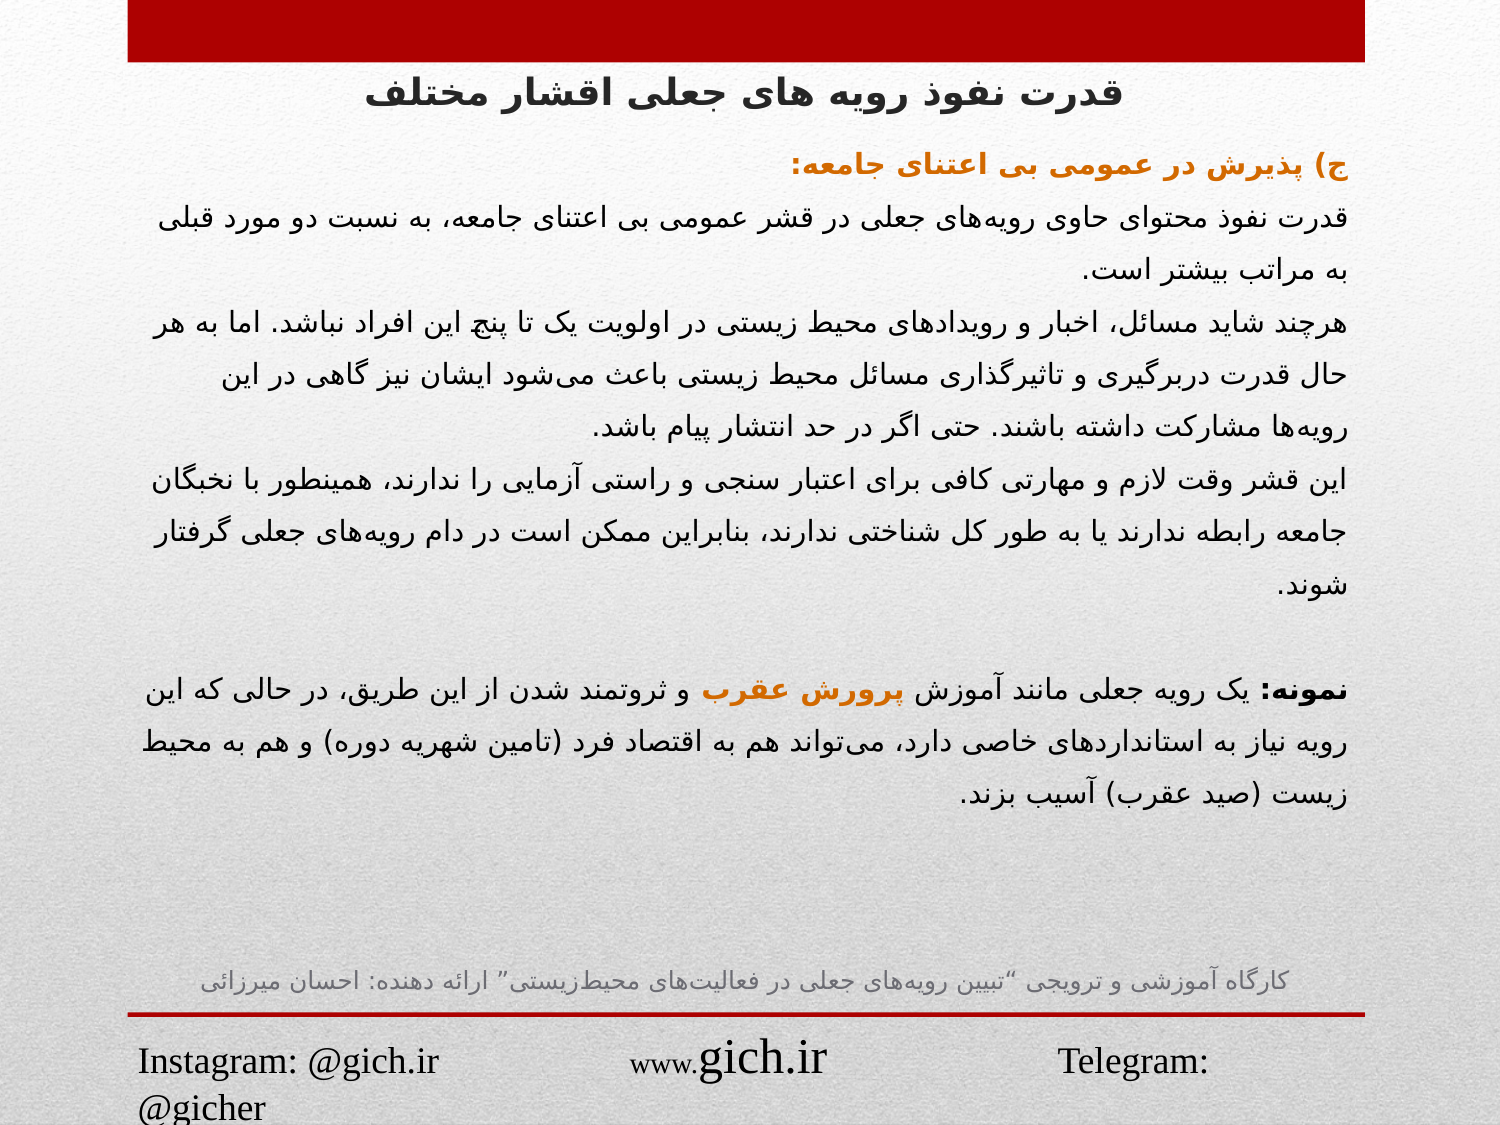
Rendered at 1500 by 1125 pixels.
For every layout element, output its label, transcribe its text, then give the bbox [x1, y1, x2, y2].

text_box Instagram: @gich.ir www.gich.ir Telegram: @gicher [122, 1015, 1361, 1125]
text_box قدرت نفوذ رویه های جعلی اقشار مختلف [125, 37, 1364, 120]
text_box کارگاه آموزشی و ترویجی “تبیین رویه‌های جعلی در فعالیت‌های محیط‌زیستی” ارائه دهنده: احسان میرزائی [125, 956, 1364, 1002]
text_box ج) پذیرش در عمومی بی اعتنای جامعه: قدرت نفوذ محتوای حاوی رویه‌های جعلی در قشر عمومی بی اعتنای جامعه، به نسبت دو مورد قبلی به مراتب بیشتر است. هرچند شاید مسائل، اخبار و رویدادهای محیط زیستی در اولویت یک تا پنج این افراد نباشد. اما به هر حال قدرت دربرگیری و تاثیرگذاری مسائل محیط زیستی باعث می‌شود ایشان نیز گاهی در این رویه‌ها مشارکت داشته باشند. حتی اگر در حد انتشار پیام باشد. این قشر وقت لازم و مهارتی کافی برای اعتبار سنجی و راستی آزمایی را ندارند، همینطور با نخبگان جامعه رابطه ندارند یا به طور کل شناختی ندارند، بنابراین ممکن است در دام رویه‌های جعلی گرفتار شوند. نمونه: یک رویه جعلی مانند آموزش پرورش عقرب و ثروتمند شدن از این طریق، در حالی که این رویه نیاز به استانداردهای خاصی دارد، می‌تواند هم به اقتصاد فرد (تامین شهریه دوره) و هم به محیط زیست (صید عقرب) آسیب بزند. [125, 120, 1364, 818]
